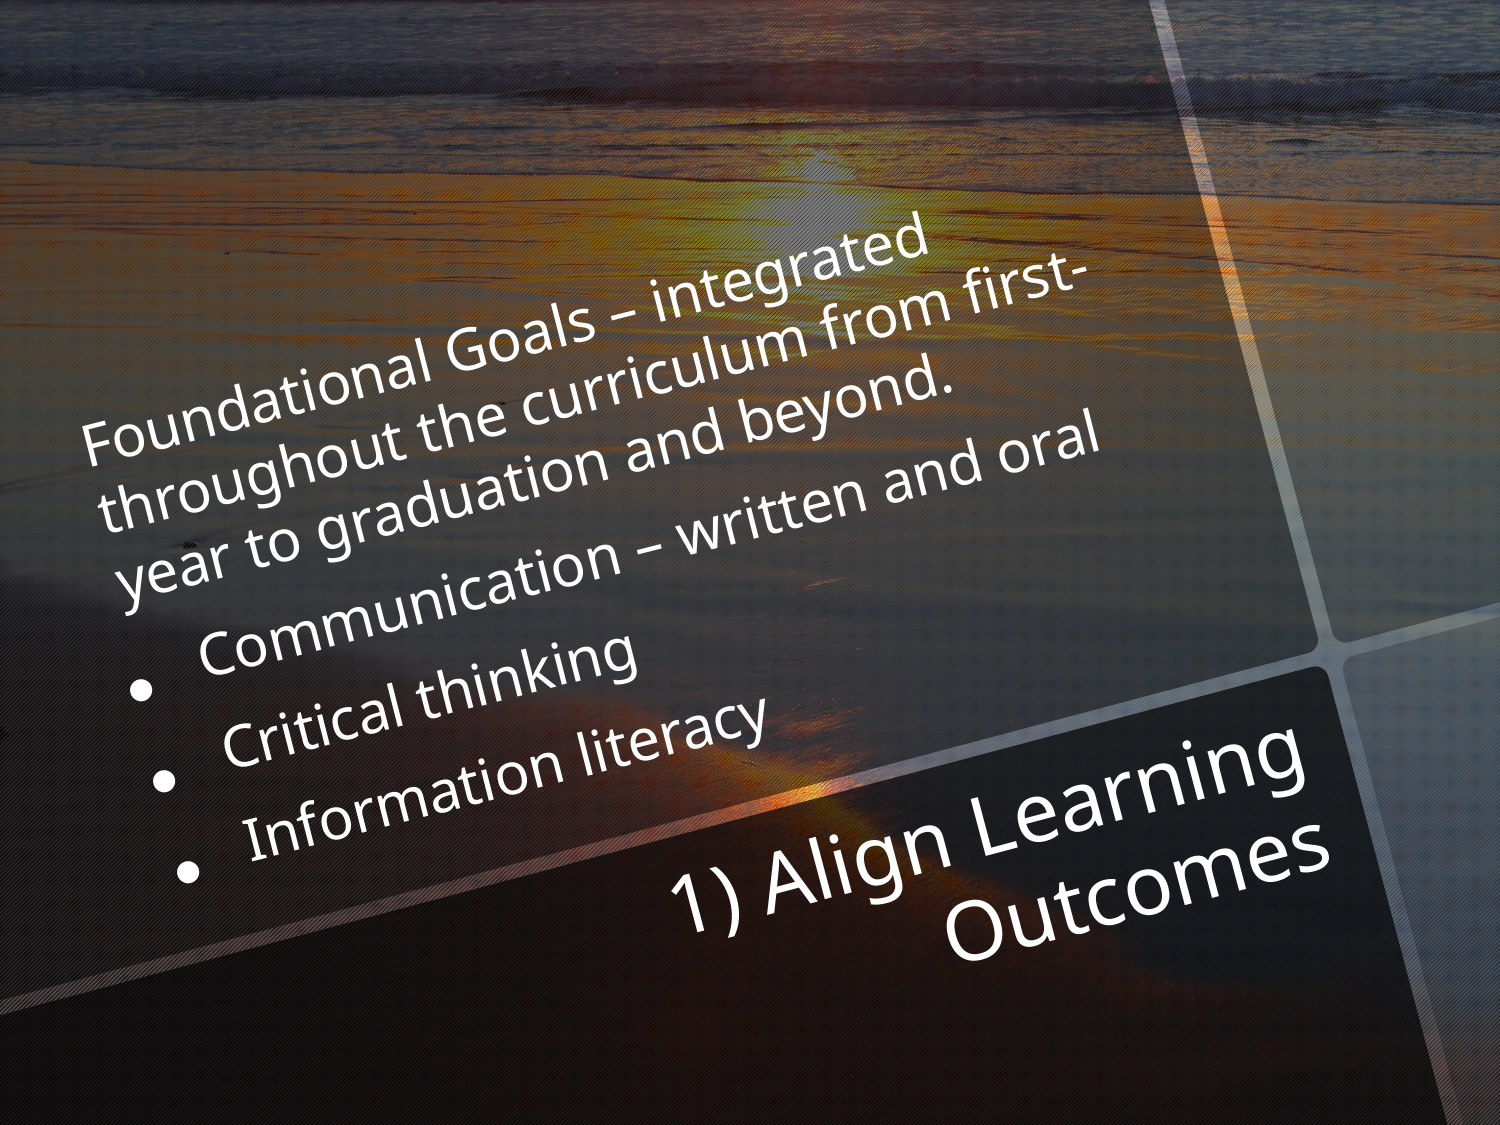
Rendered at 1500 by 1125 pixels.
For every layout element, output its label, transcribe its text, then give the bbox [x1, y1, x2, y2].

list Foundational Goals – integrated throughout the curriculum from first-year to graduation and beyond. Communication – written and oral Critical thinking Information literacy [30, 23, 1283, 900]
title 1) Align Learning Outcomes [328, 678, 1357, 1125]
